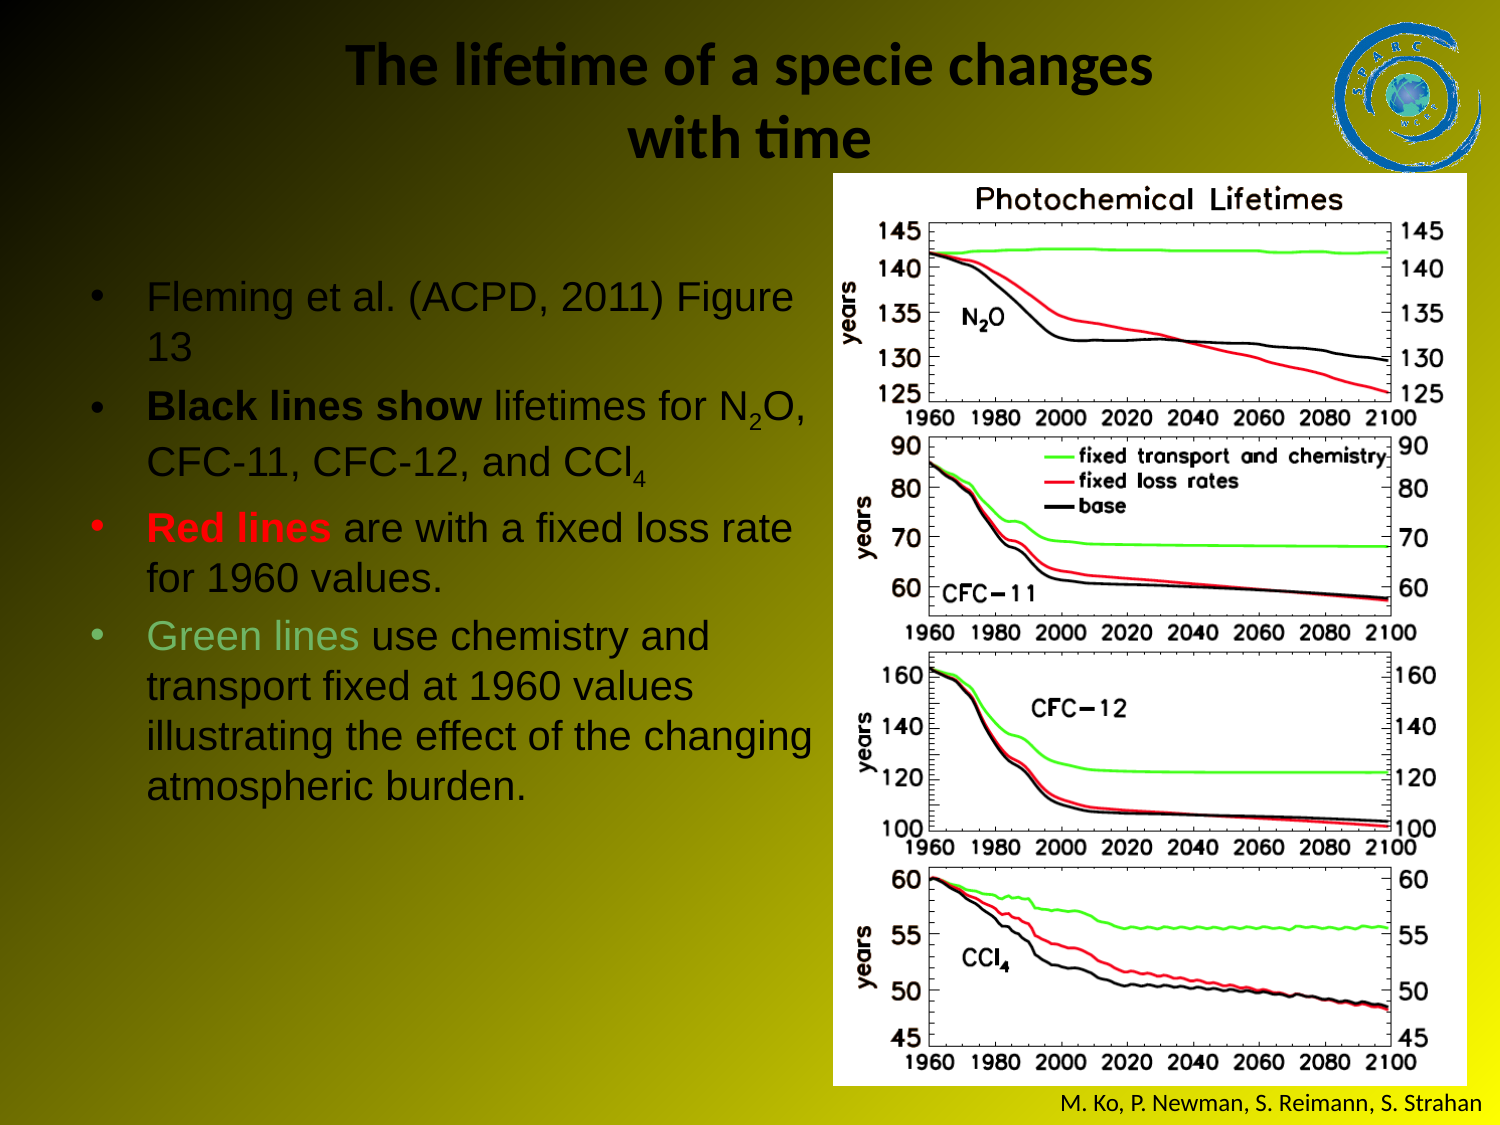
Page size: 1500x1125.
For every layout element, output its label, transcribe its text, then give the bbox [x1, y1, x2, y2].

title The lifetime of a specie changes with time [287, 15, 1213, 180]
picture [833, 22, 1481, 1086]
list Fleming et al. (ACPD, 2011) Figure 13 Black lines show lifetimes for N2O, CFC-11, CFC-12, and CCl4 Red lines are with a fixed loss rate for 1960 values. Green lines use chemistry and transport fixed at 1960 values illustrating the effect of the changing atmospheric burden. [75, 262, 827, 1005]
